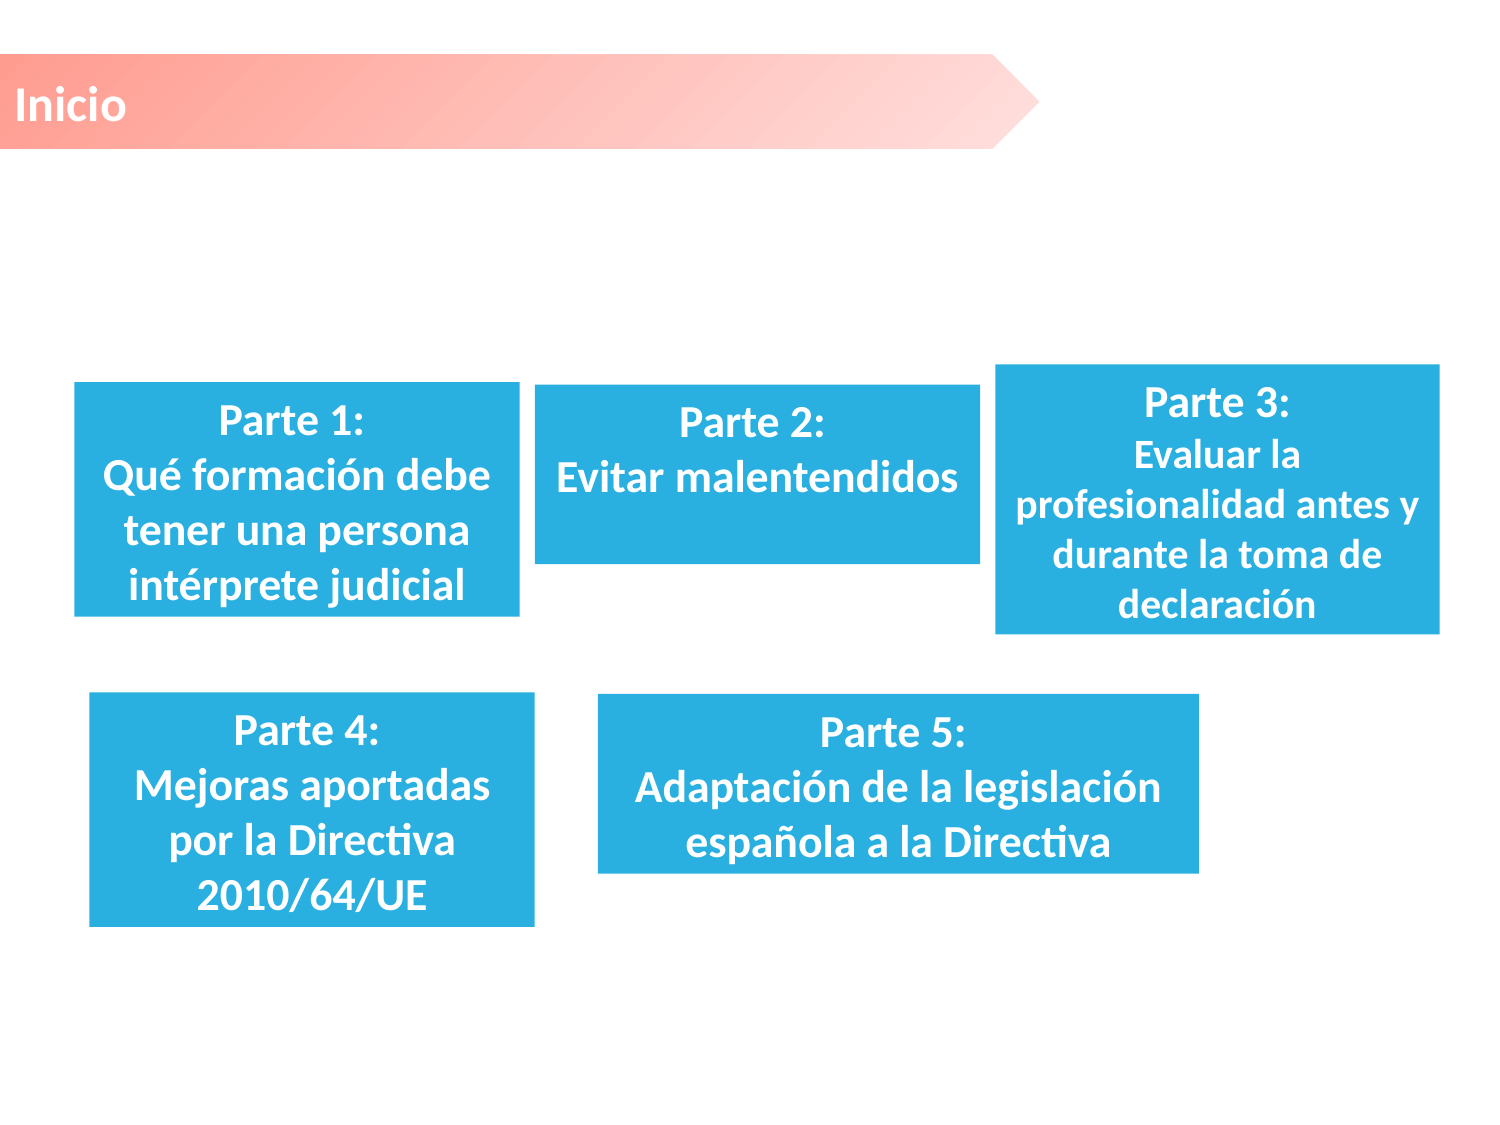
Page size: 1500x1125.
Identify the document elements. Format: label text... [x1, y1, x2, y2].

text_box Parte 2: Evitar malentendidos [534, 384, 981, 565]
text_box Parte 1: Qué formación debe tener una persona intérprete judicial [74, 382, 520, 617]
text_box Parte 3: Evaluar la profesionalidad antes y durante la toma de declaración [995, 364, 1440, 635]
text_box Parte 4: Mejoras aportadas por la Directiva 2010/64/UE [89, 692, 535, 927]
text_box Inicio [0, 52, 1042, 152]
text_box Parte 5: Adaptación de la legislación española a la Directiva [597, 693, 1199, 874]
